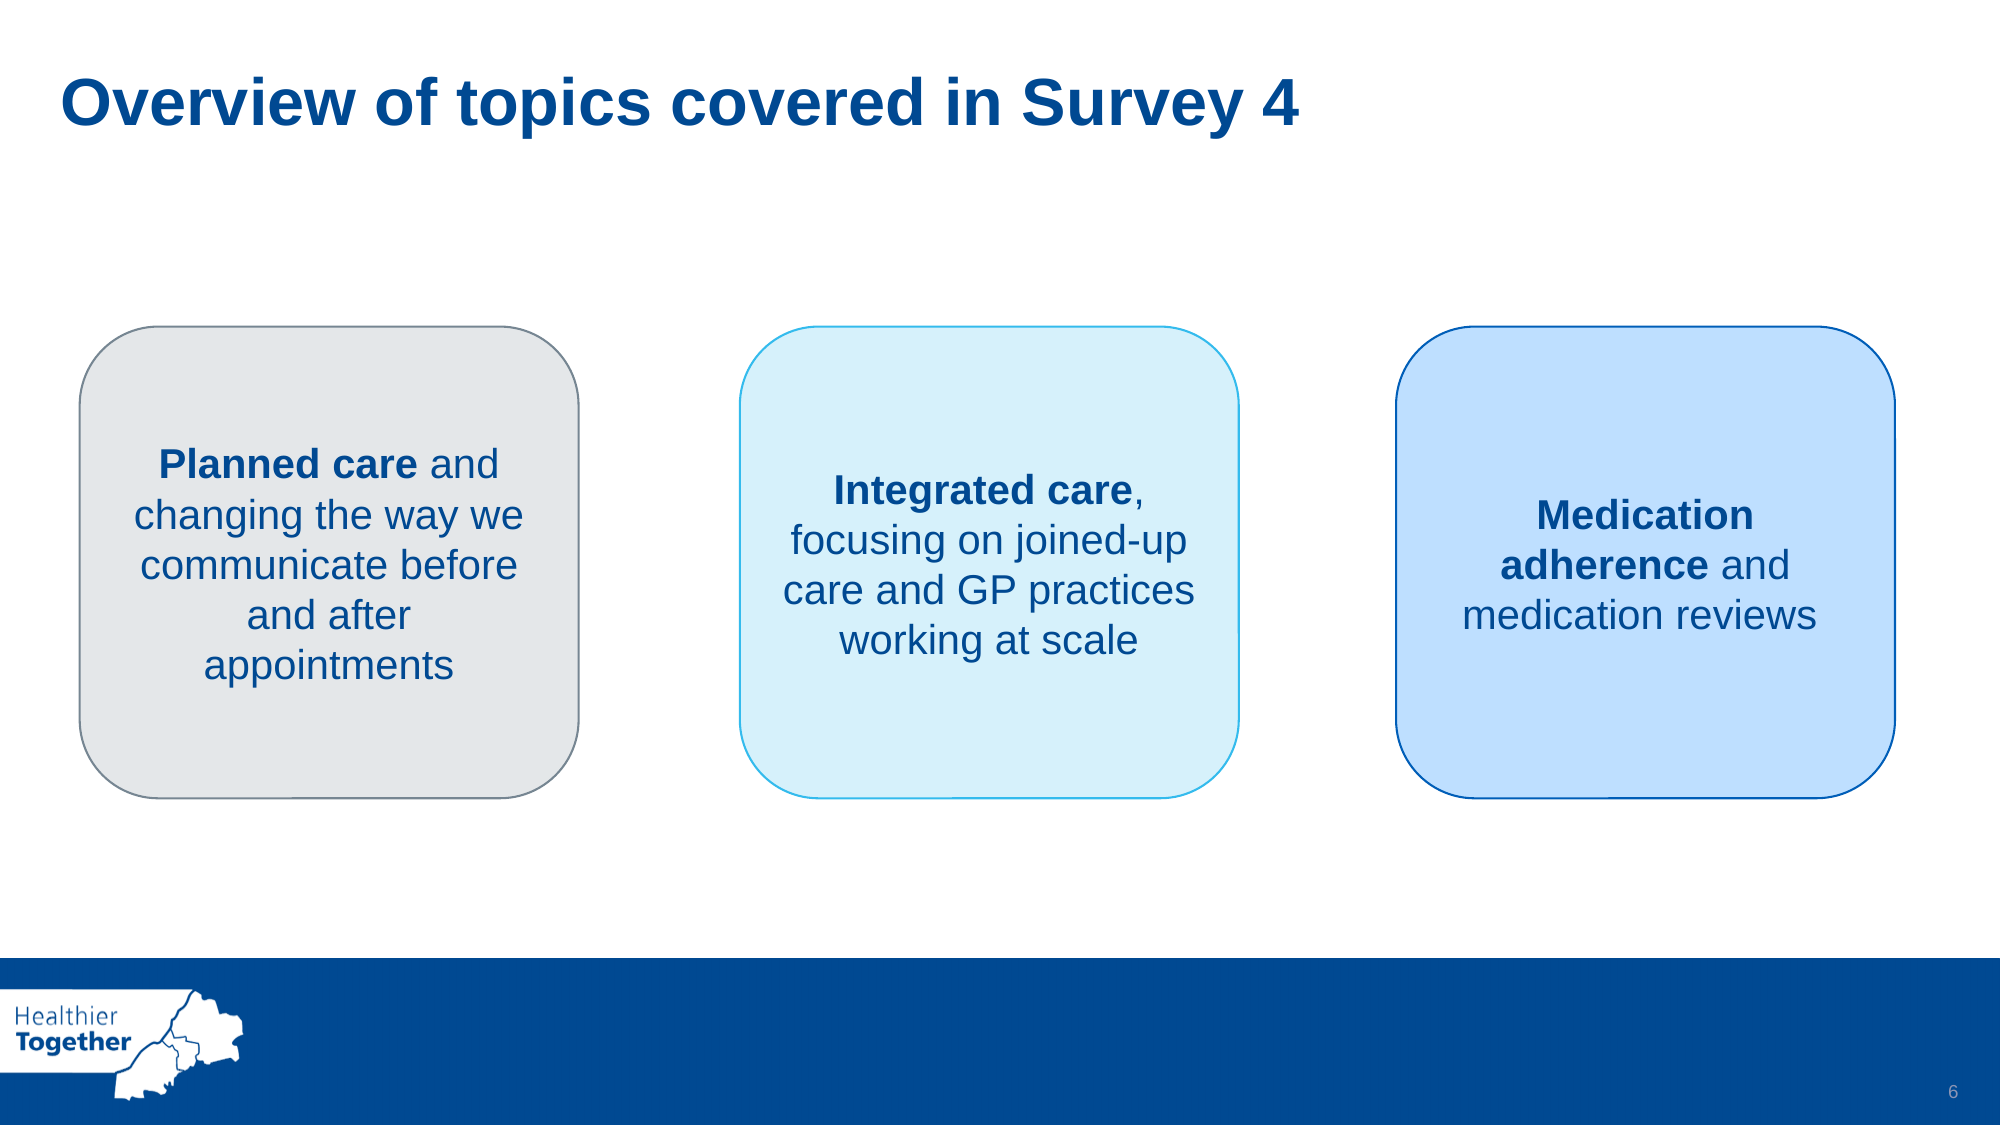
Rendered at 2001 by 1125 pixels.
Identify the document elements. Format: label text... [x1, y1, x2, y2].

text_box Integrated care, focusing on joined-up care and GP practices working at scale [738, 325, 1240, 800]
text_box Medication adherence and medication reviews [1395, 325, 1897, 800]
text_box Planned care and changing the way we communicate before and after appointments [78, 325, 580, 800]
list Overview of topics covered in Survey 4 [24, 60, 1952, 230]
slide_number 5 [1523, 1060, 1974, 1121]
picture [0, 958, 2000, 1125]
